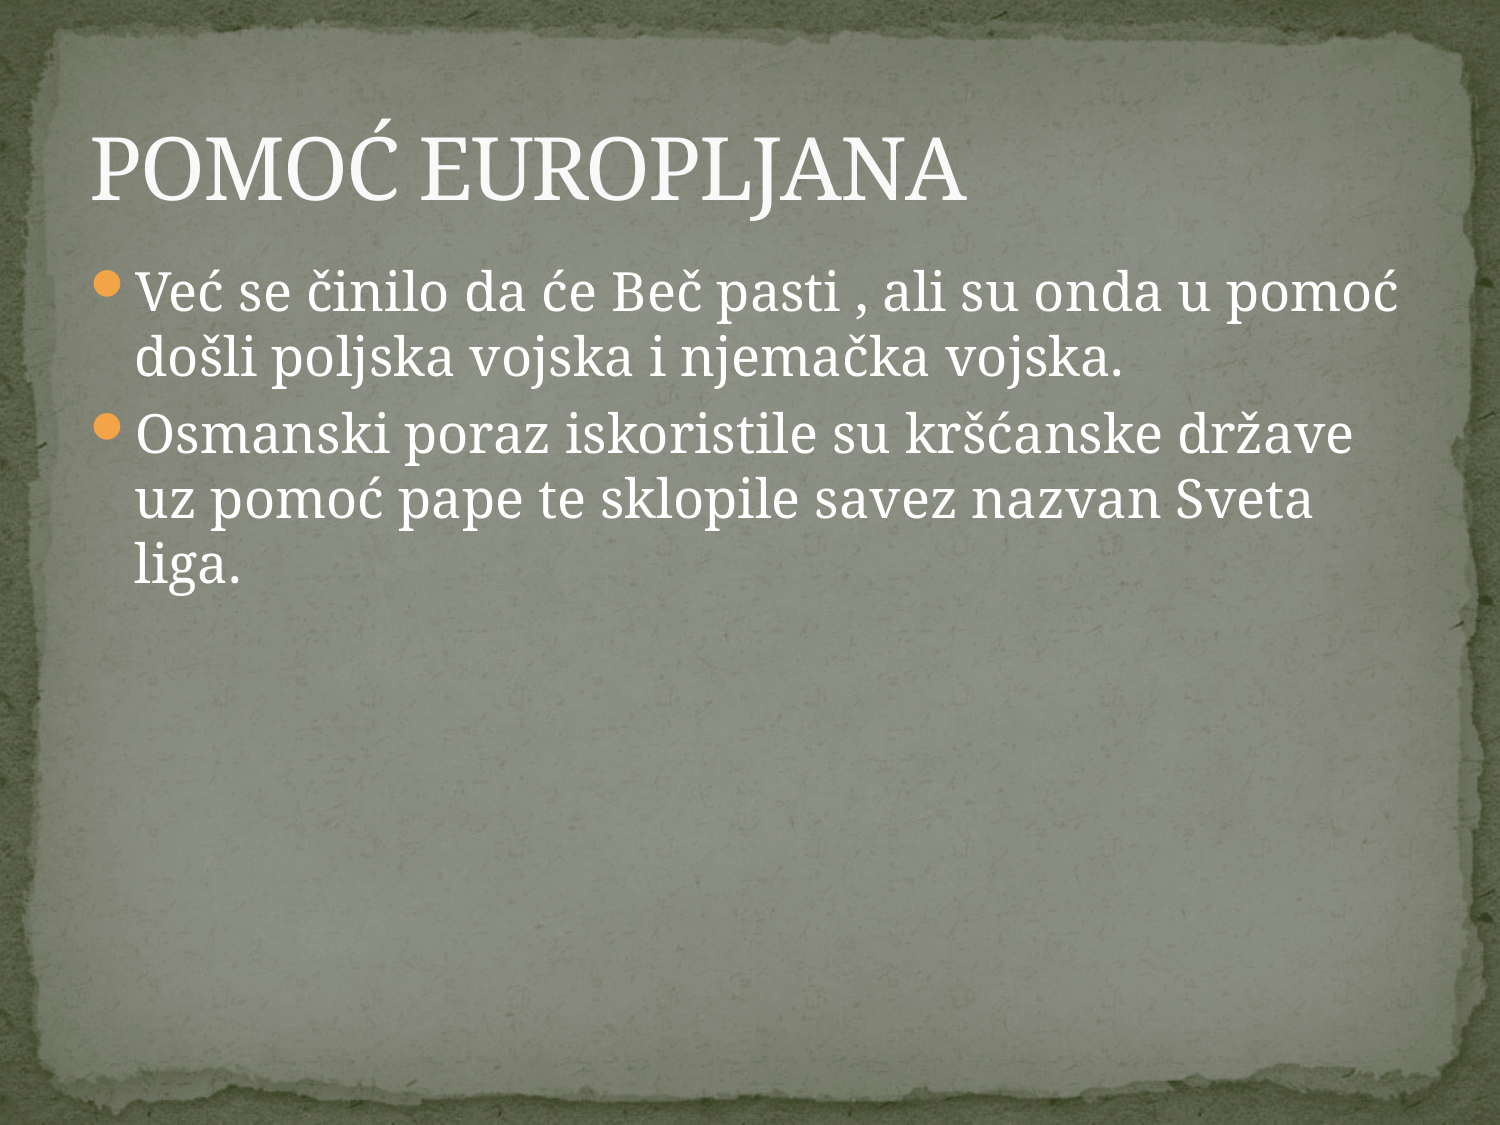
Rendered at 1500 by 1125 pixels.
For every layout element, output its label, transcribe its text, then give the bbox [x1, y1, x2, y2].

list Već se činilo da će Beč pasti , ali su onda u pomoć došli poljska vojska i njemačka vojska. Osmanski poraz iskoristile su kršćanske države uz pomoć pape te sklopile savez nazvan Sveta liga. [75, 249, 1425, 1000]
title POMOĆ EUROPLJANA [74, 24, 1425, 225]
